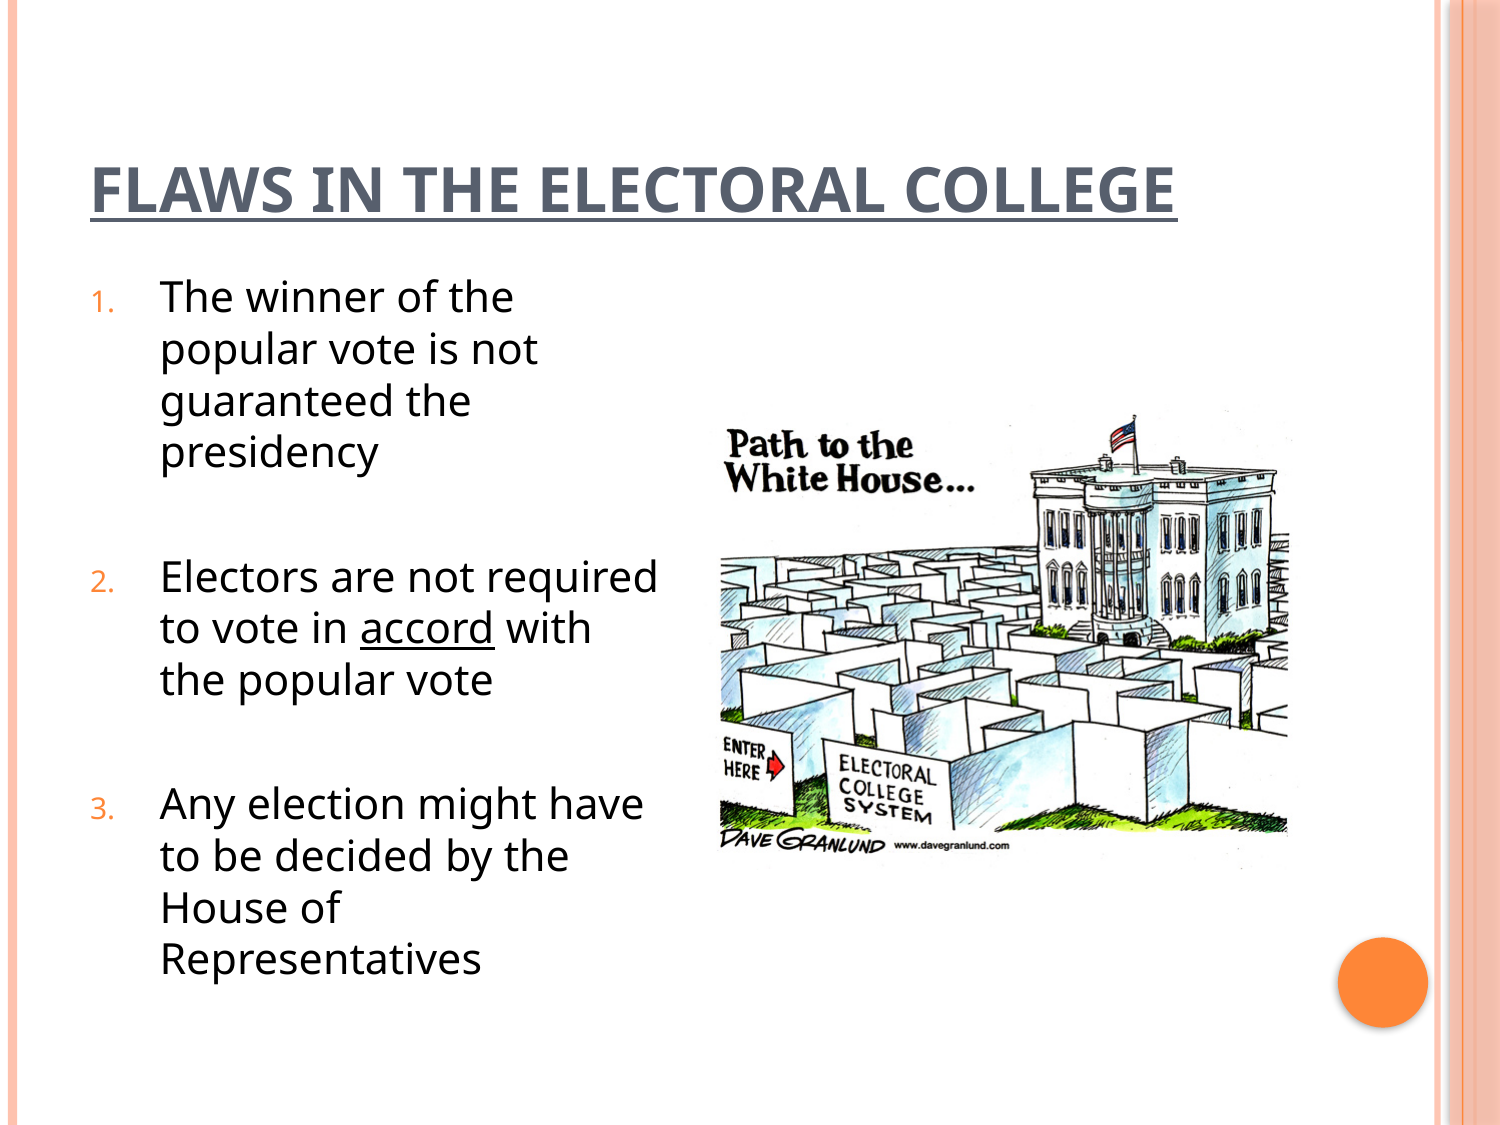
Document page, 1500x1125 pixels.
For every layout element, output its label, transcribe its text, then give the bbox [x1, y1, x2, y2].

title Flaws in the Electoral College [75, 45, 1300, 233]
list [699, 404, 1301, 871]
list The winner of the popular vote is not guaranteed the presidency Electors are not required to vote in accord with the popular vote Any election might have to be decided by the House of Representatives [75, 262, 675, 1013]
